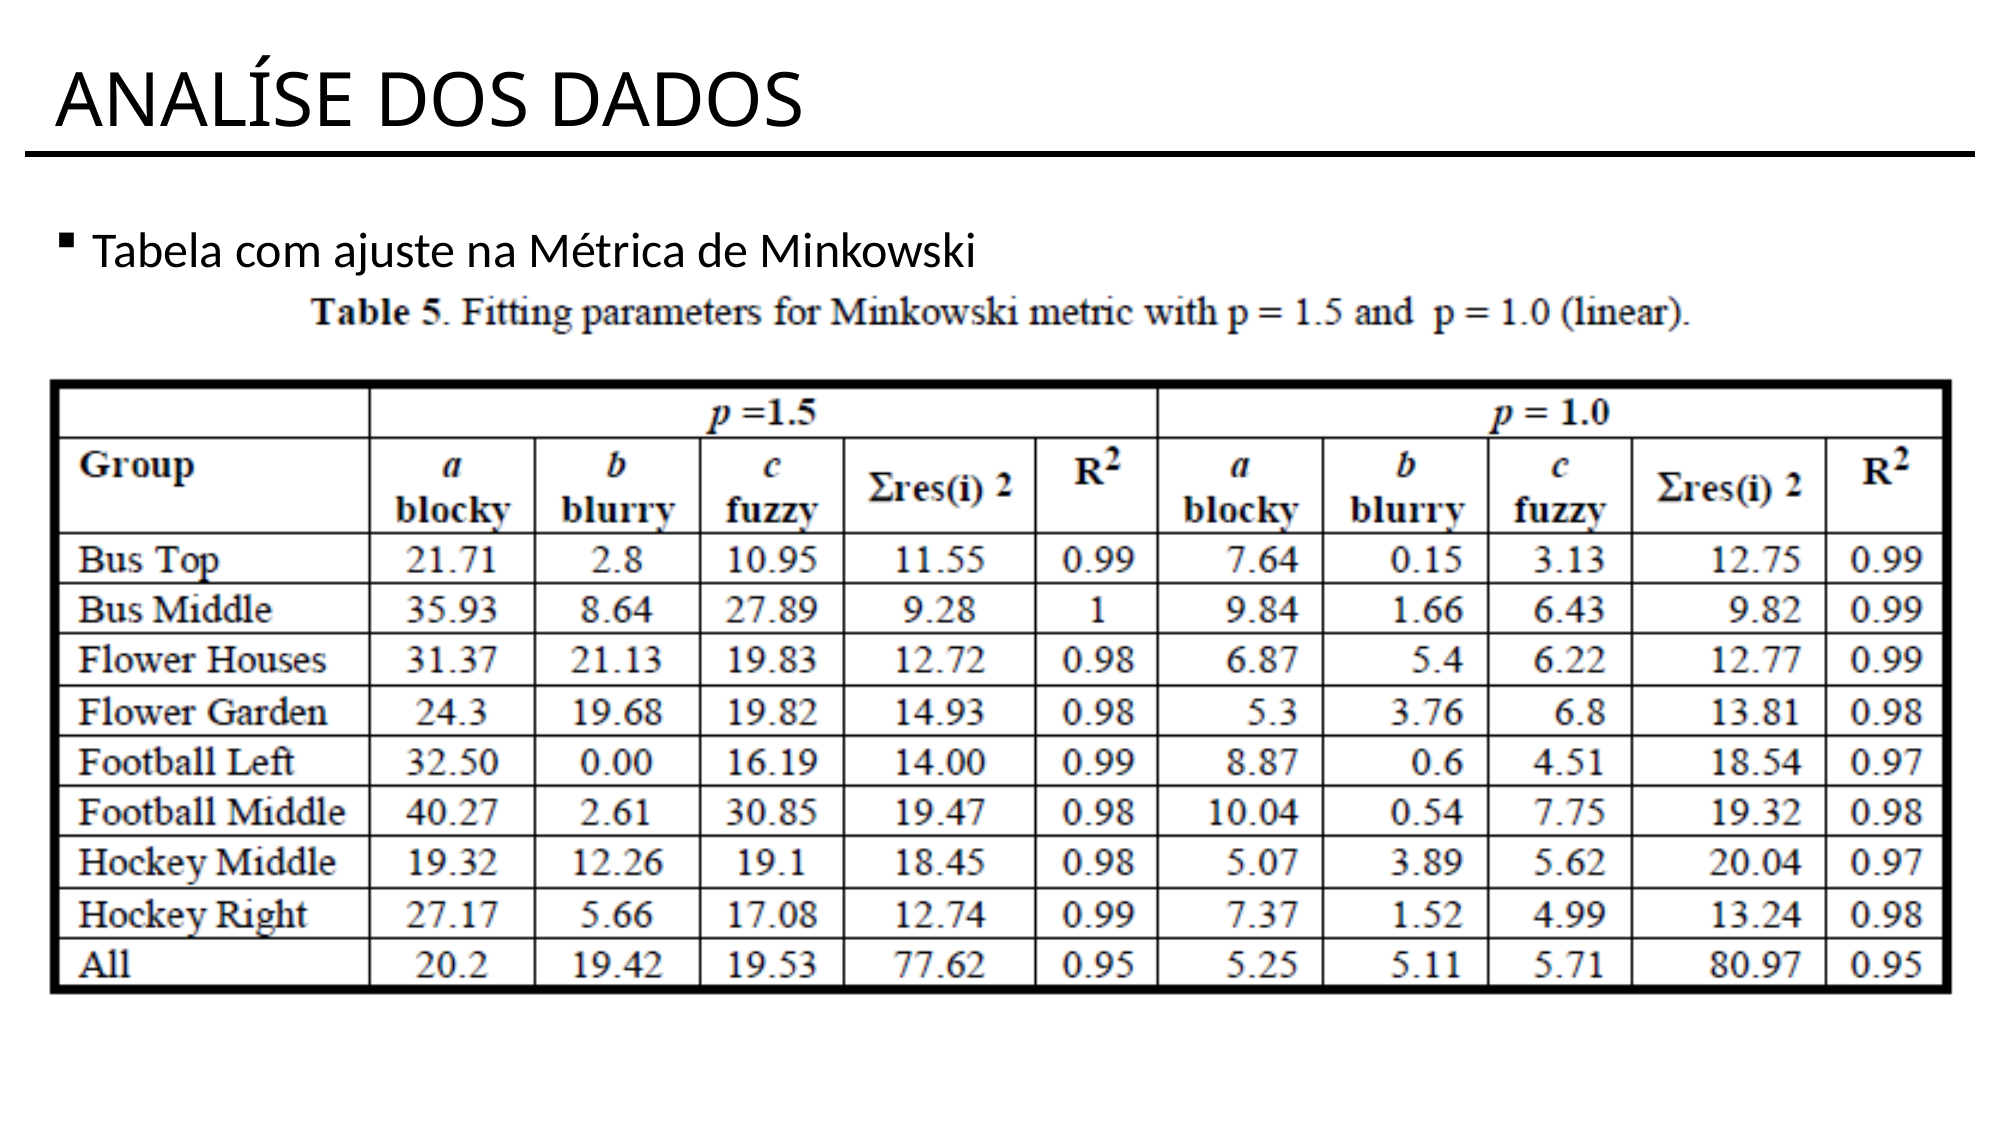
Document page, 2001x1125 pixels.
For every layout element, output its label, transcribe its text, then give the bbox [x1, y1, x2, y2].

list Tabela com ajuste na Métrica de Minkowski [40, 179, 1960, 1101]
title ANALÍSE DOS DADOS [40, 53, 1960, 150]
picture [41, 280, 1959, 1000]
